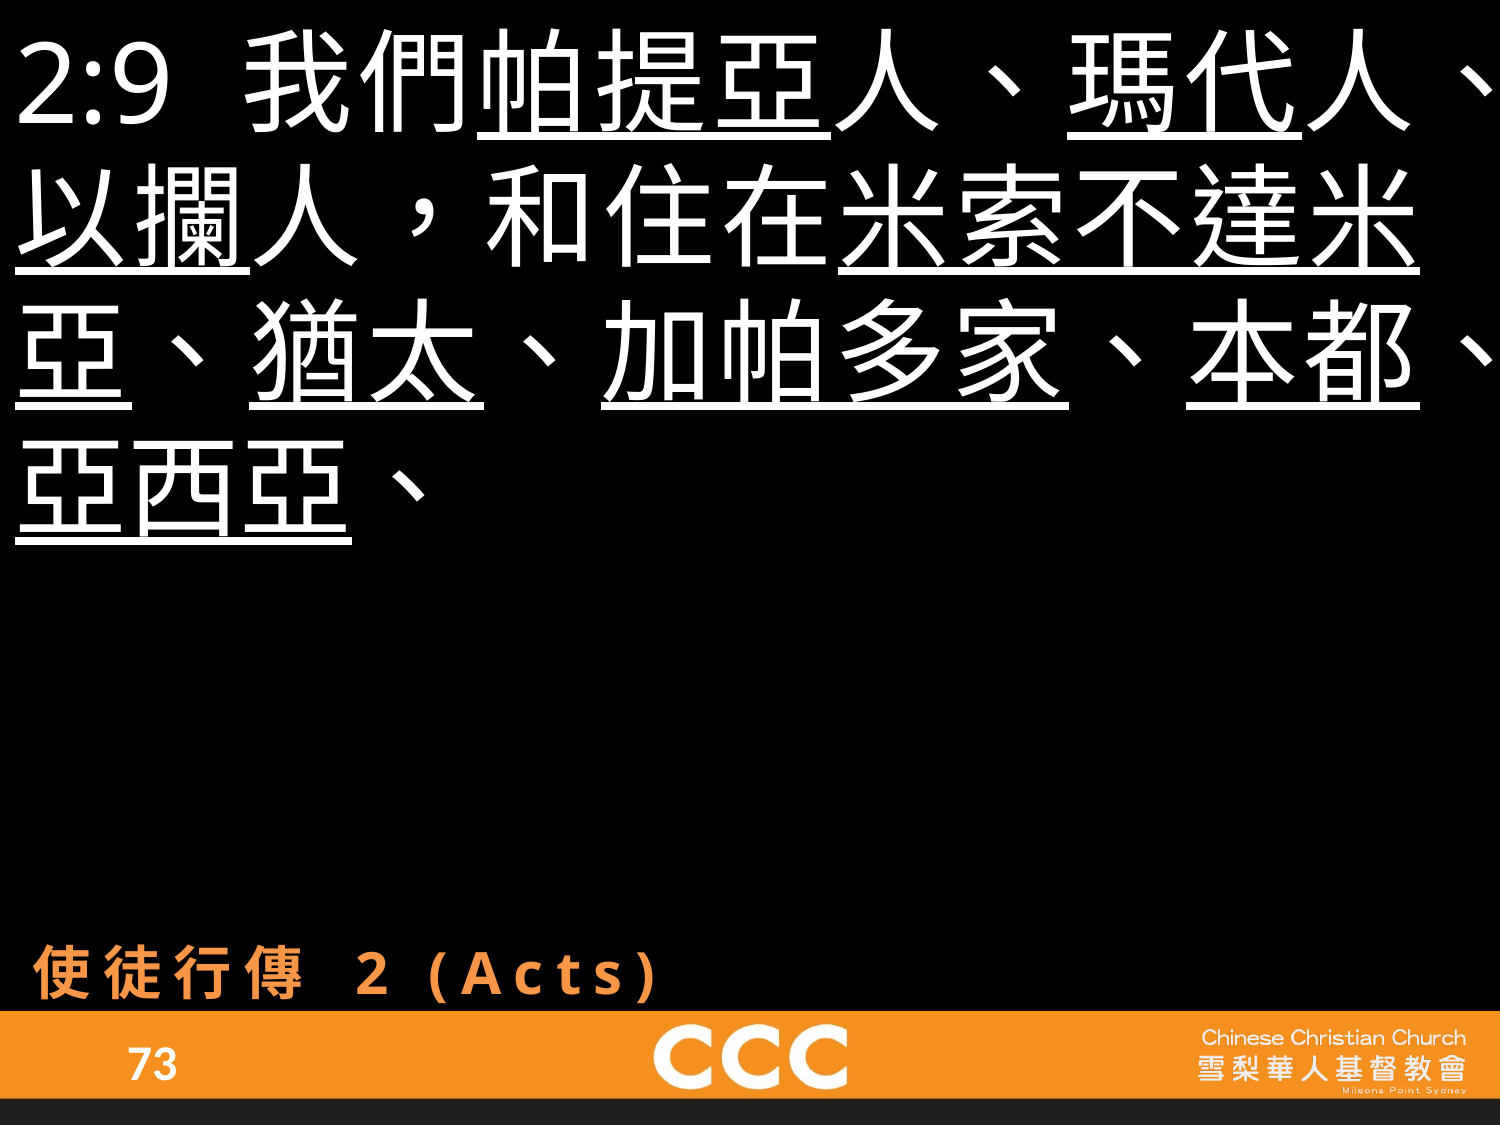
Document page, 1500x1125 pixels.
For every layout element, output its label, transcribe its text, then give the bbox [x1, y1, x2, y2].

picture [0, 1011, 1500, 1125]
slide_number 73 [112, 1023, 195, 1084]
text_box 2:9 我們帕提亞人、瑪代人、以攔人，和住在米索不達米亞、猶太、加帕多家、本都、亞西亞、 [0, 3, 1436, 559]
text_box 使徒行傳 2 (Acts) [17, 928, 1500, 1014]
